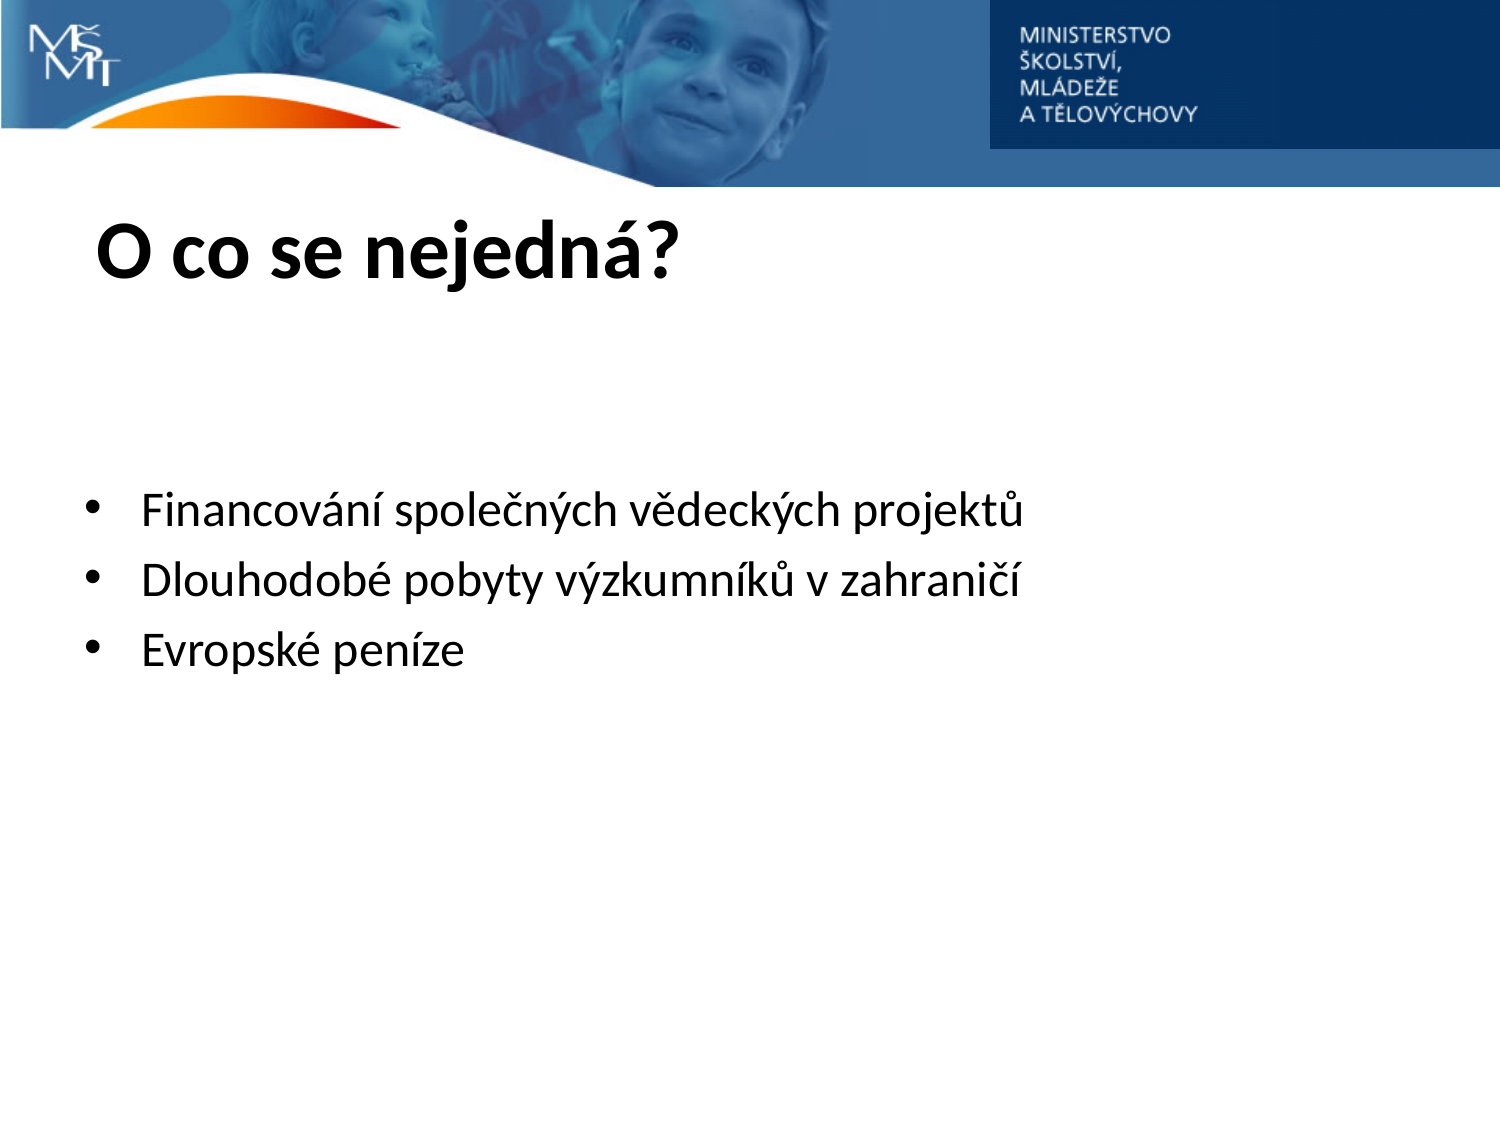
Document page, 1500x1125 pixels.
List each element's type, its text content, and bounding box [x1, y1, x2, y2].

list Financování společných vědeckých projektů Dlouhodobé pobyty výzkumníků v zahraničí Evropské peníze [70, 468, 1421, 1005]
title O co se nejedná? [82, 187, 1432, 399]
picture [0, 0, 1500, 187]
